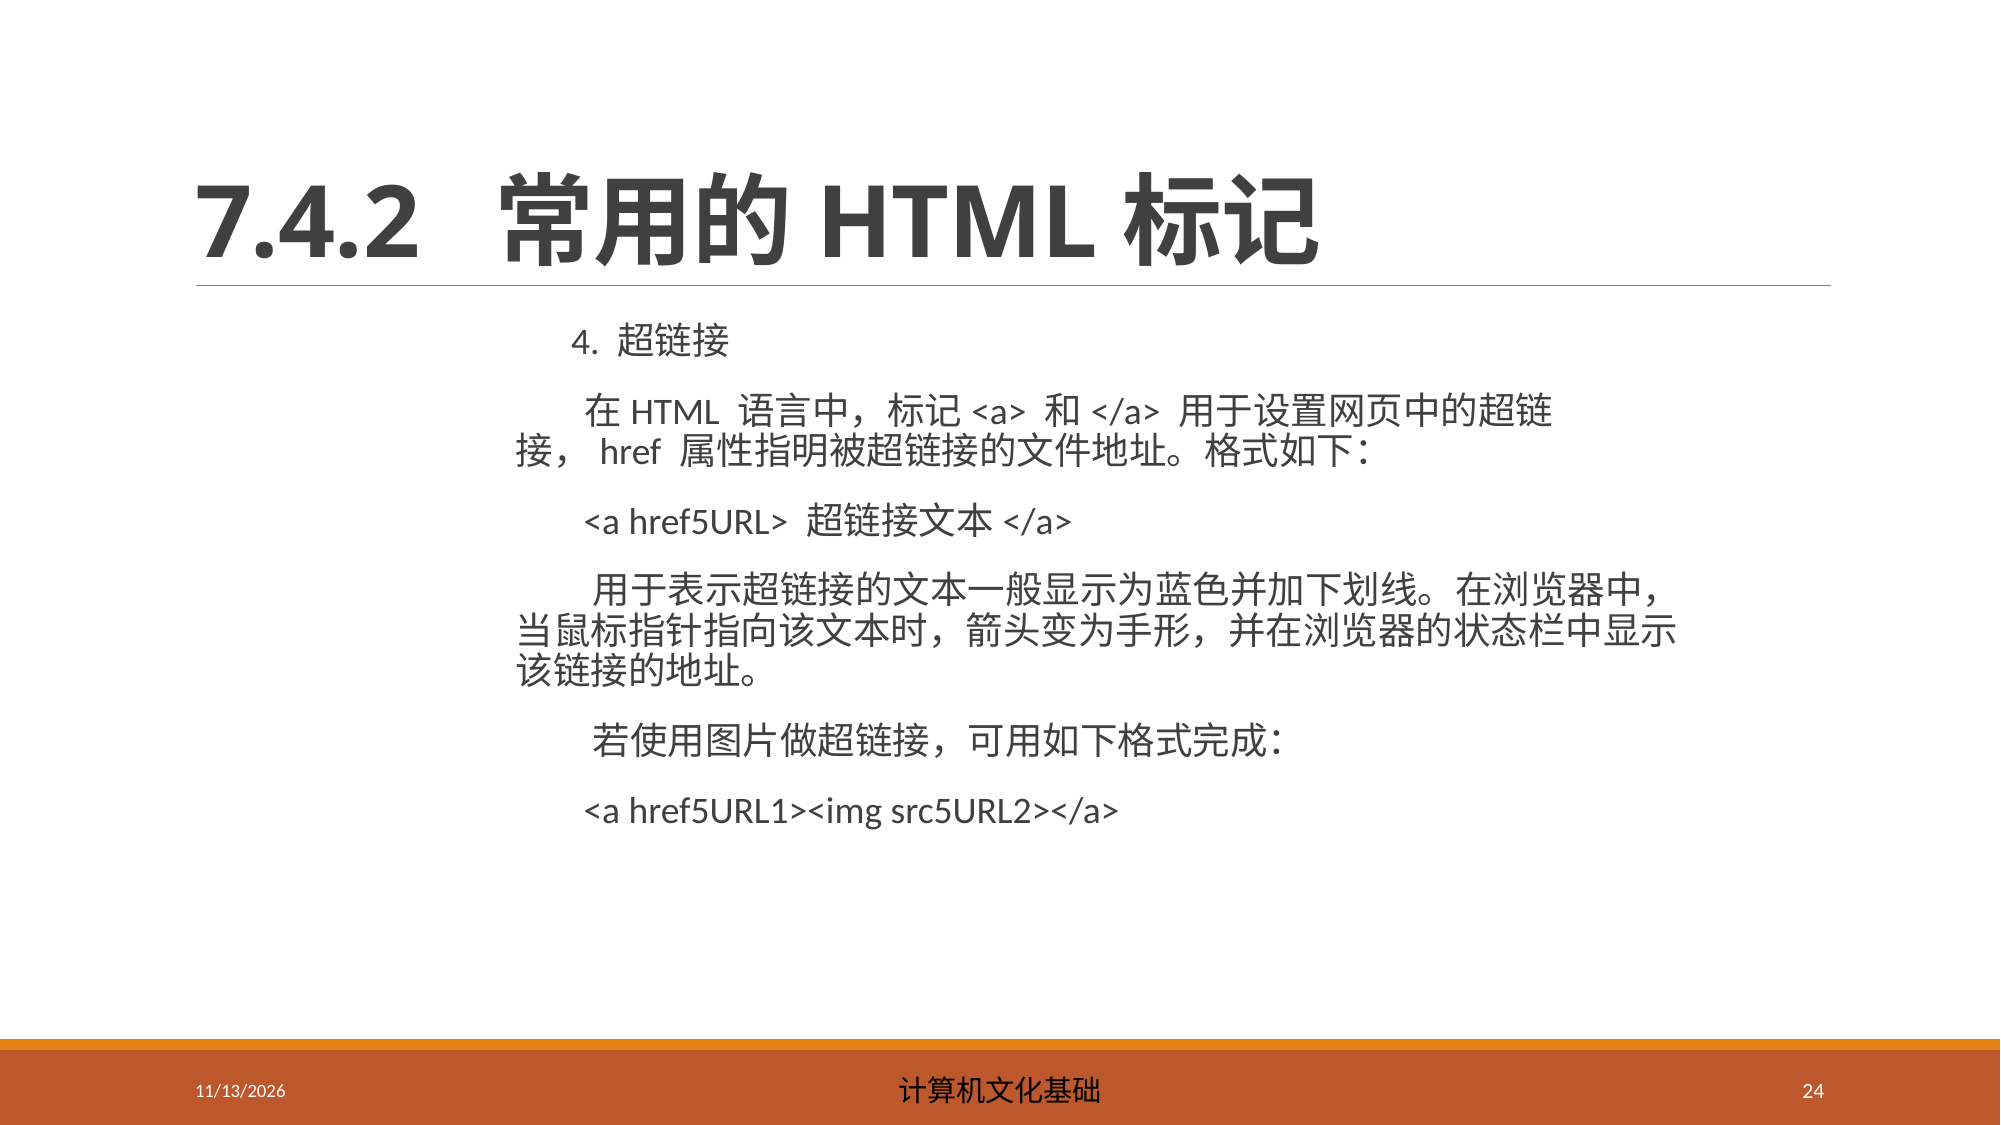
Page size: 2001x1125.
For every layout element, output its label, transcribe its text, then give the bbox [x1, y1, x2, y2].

title 7.4.2 常用的HTML标记 [180, 47, 1830, 285]
slide_number 24 [1624, 1059, 1840, 1120]
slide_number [180, 1059, 586, 1120]
list 4. 超链接 在HTML 语言中，标记<a> 和</a> 用于设置网页中的超链接，href 属性指明被超链接的文件地址。格式如下： <a href5URL> 超链接文本</a> 用于表示超链接的文本一般显示为蓝色并加下划线。在浏览器中，当鼠标指针指向该文本时，箭头变为手形，并在浏览器的状态栏中显示该链接的地址。 若使用图片做超链接，可用如下格式完成： <a href5URL1><img src5URL2></a> [515, 314, 1697, 905]
footer 计算机文化基础 [604, 1059, 1396, 1120]
